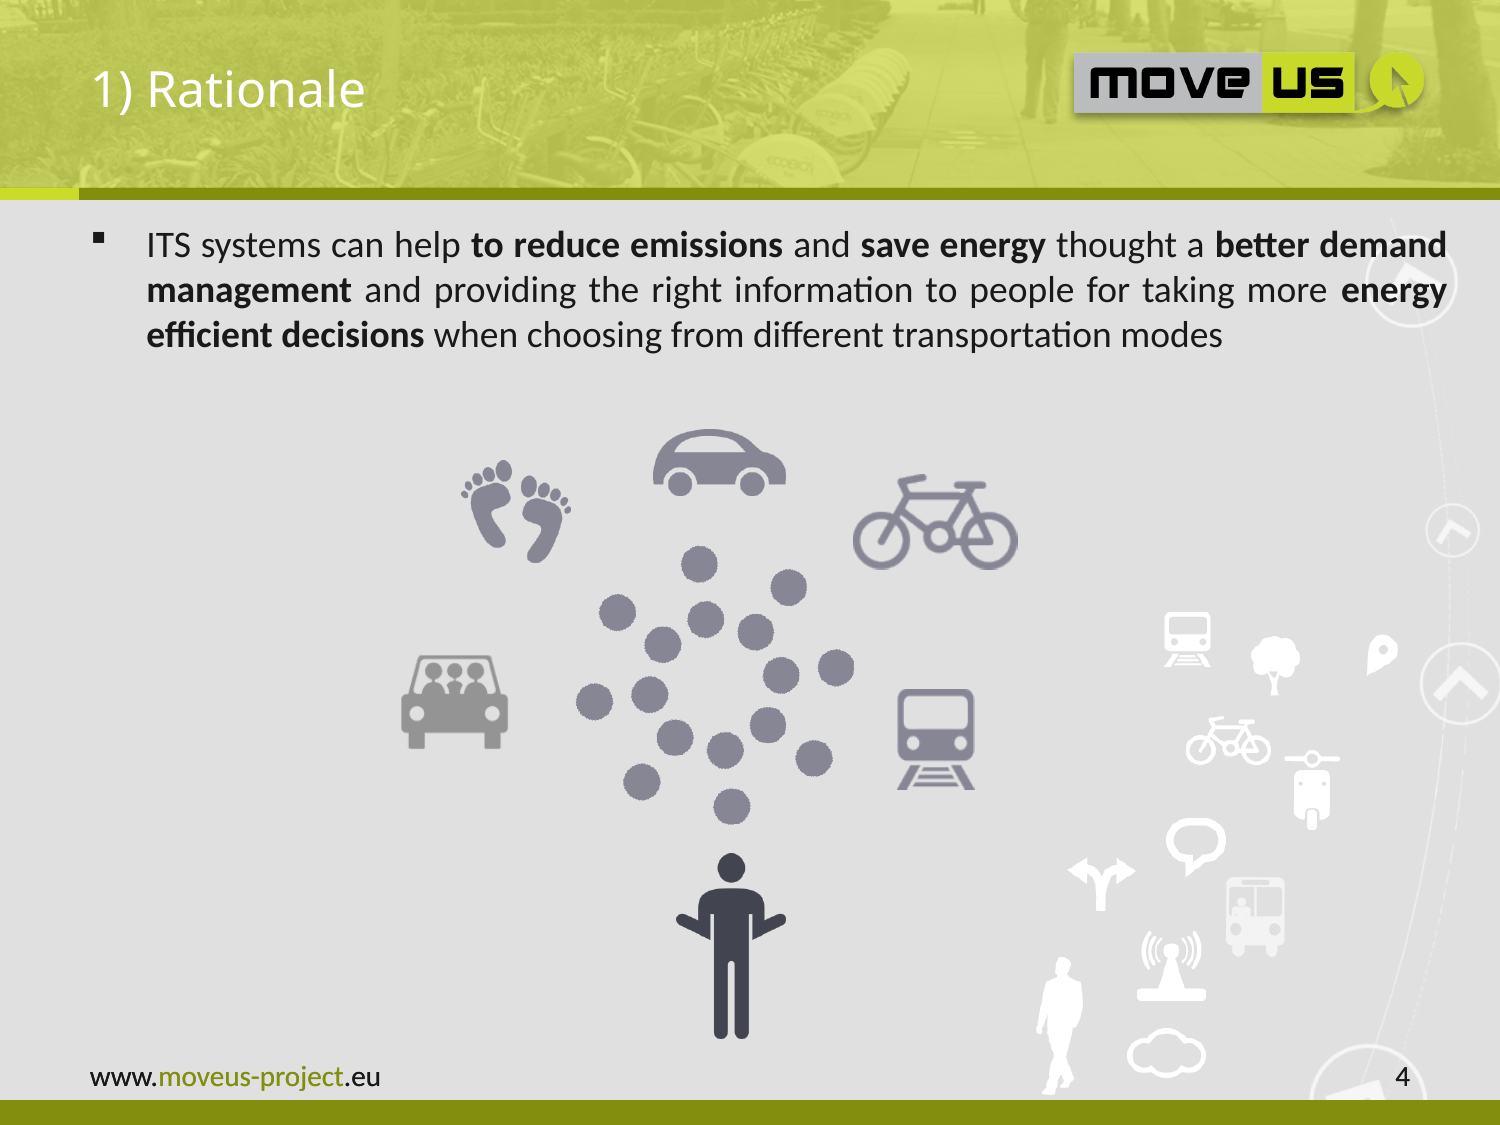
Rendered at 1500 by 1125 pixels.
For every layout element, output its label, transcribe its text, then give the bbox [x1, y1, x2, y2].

picture [1035, 228, 1500, 1100]
picture [652, 429, 787, 497]
list ITS systems can help to reduce emissions and save energy thought a better demand management and providing the right information to people for taking more energy efficient decisions when choosing from different transportation modes [75, 212, 1463, 363]
picture [0, 0, 1500, 188]
picture [373, 651, 537, 750]
picture [896, 689, 975, 790]
picture [675, 853, 787, 1039]
picture [461, 460, 571, 563]
picture [541, 474, 1018, 858]
title 1) Rationale [75, 50, 1038, 175]
